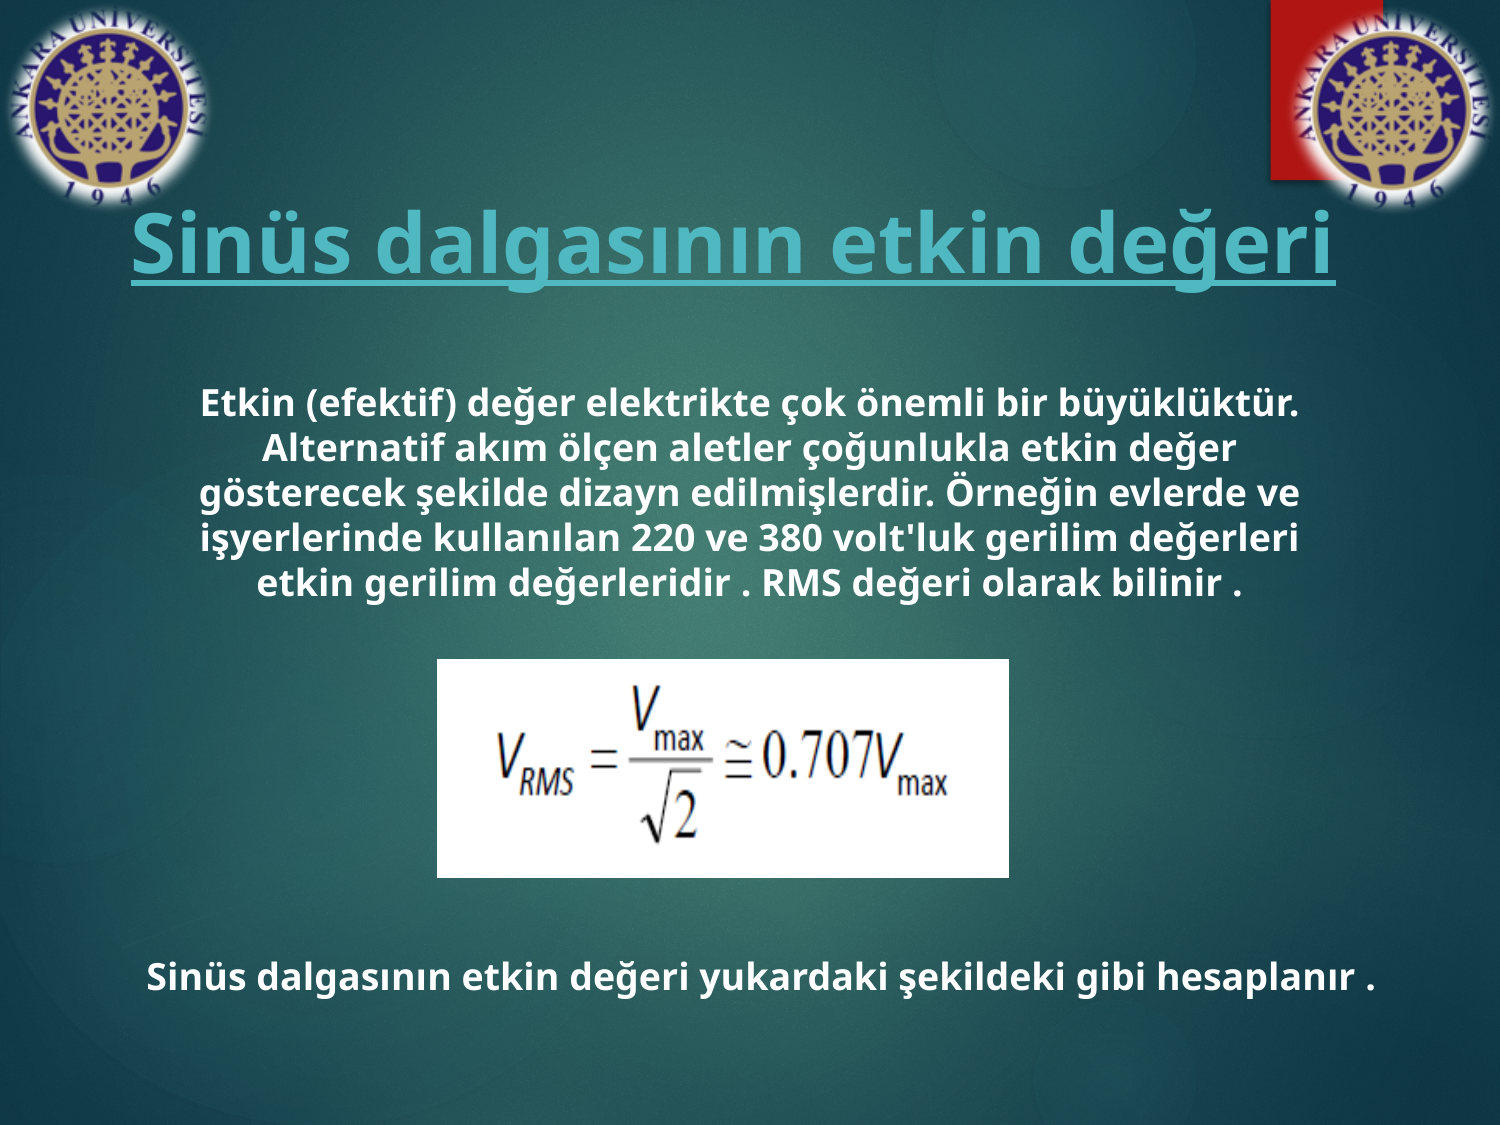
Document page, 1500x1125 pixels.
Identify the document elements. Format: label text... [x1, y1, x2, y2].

text_box Etkin (efektif) değer elektrikte çok önemli bir büyüklüktür. Alternatif akım ölçen aletler çoğunlukla etkin değer gösterecek şekilde dizayn edilmişlerdir. Örneğin evlerde ve işyerlerinde kullanılan 220 ve 380 volt'luk gerilim değerleri etkin gerilim değerleridir . RMS değeri olarak bilinir . [160, 371, 1341, 657]
text_box Sinüs dalgasının etkin değeri [115, 182, 1474, 413]
picture [437, 658, 1009, 878]
text_box Sinüs dalgasının etkin değeri yukardaki şekildeki gibi hesaplanır . [115, 945, 1419, 1006]
picture [0, 0, 218, 218]
picture [1282, 2, 1500, 220]
